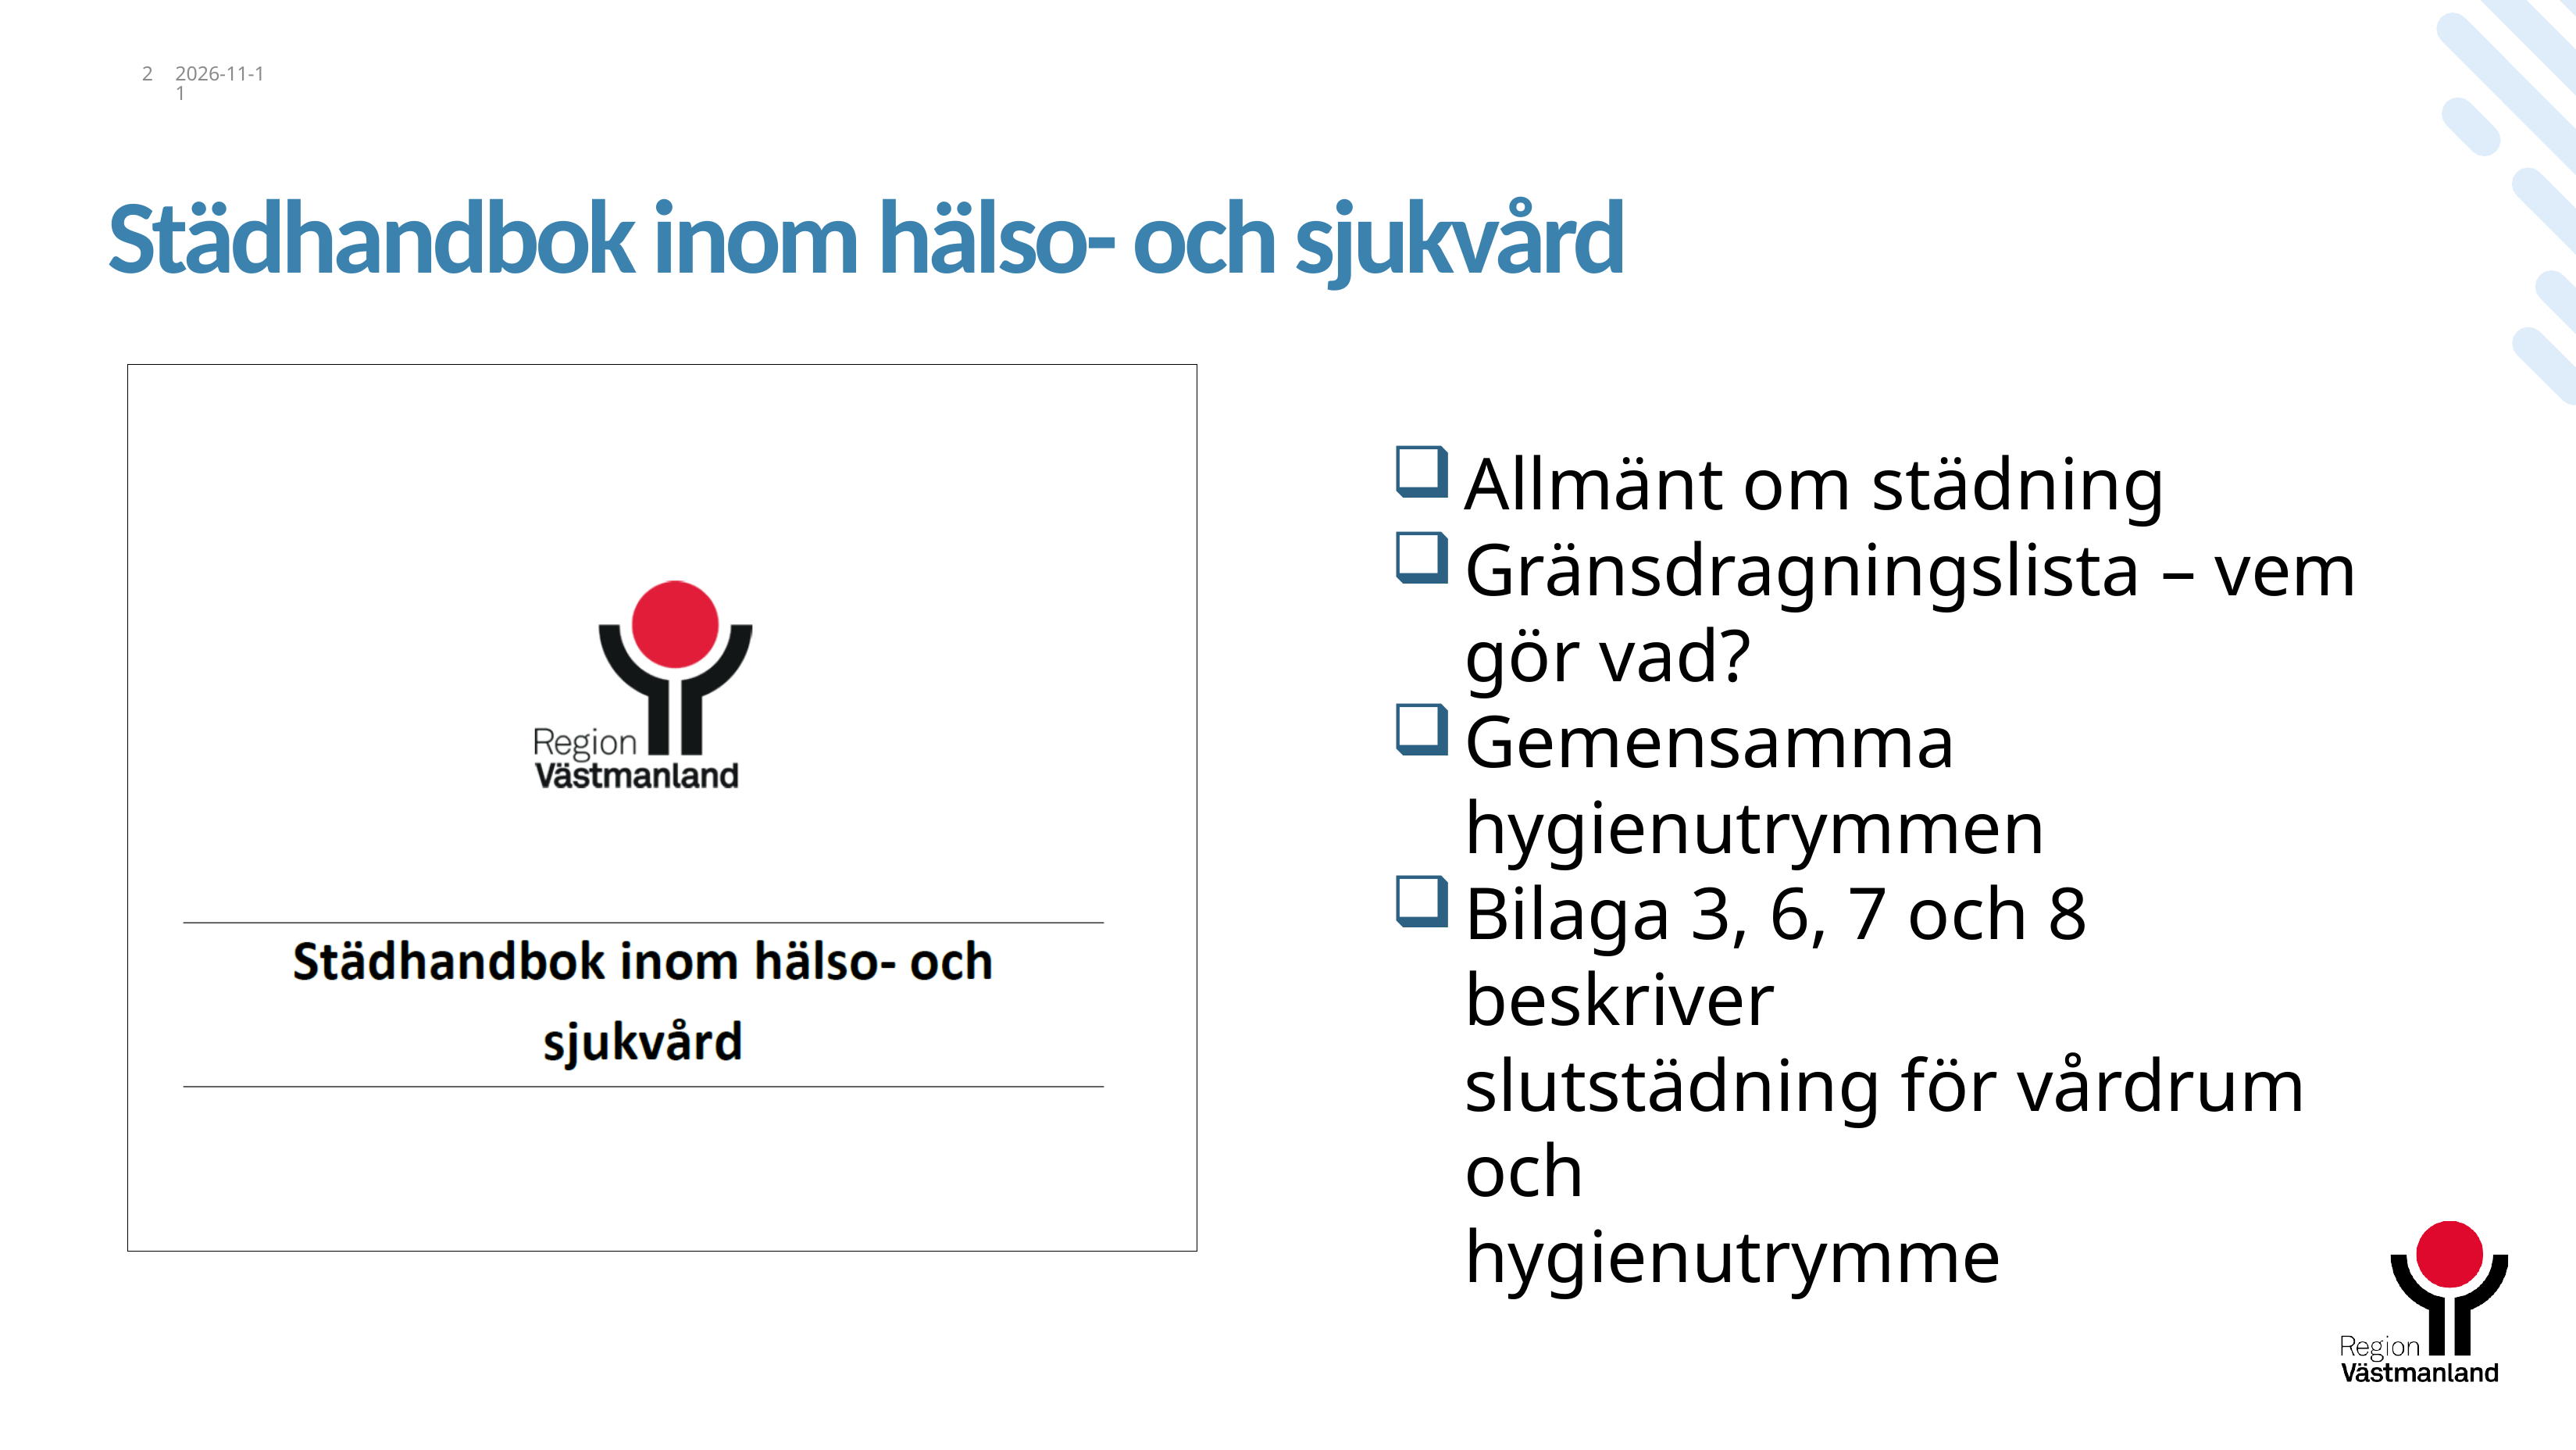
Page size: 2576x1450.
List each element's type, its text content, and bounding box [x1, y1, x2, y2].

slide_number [175, 61, 277, 86]
title Städhandbok inom hälso- och sjukvård [107, 41, 2364, 304]
picture [127, 364, 1197, 1252]
picture [2341, 1221, 2509, 1382]
text_box Allmänt om städning Gränsdragningslista – vem gör vad? Gemensamma hygienutrymmen Bilaga 3, 6, 7 och 8 beskriver slutstädning för vårdrum och hygienutrymme [1379, 346, 2432, 1303]
slide_number 2 [107, 61, 154, 86]
